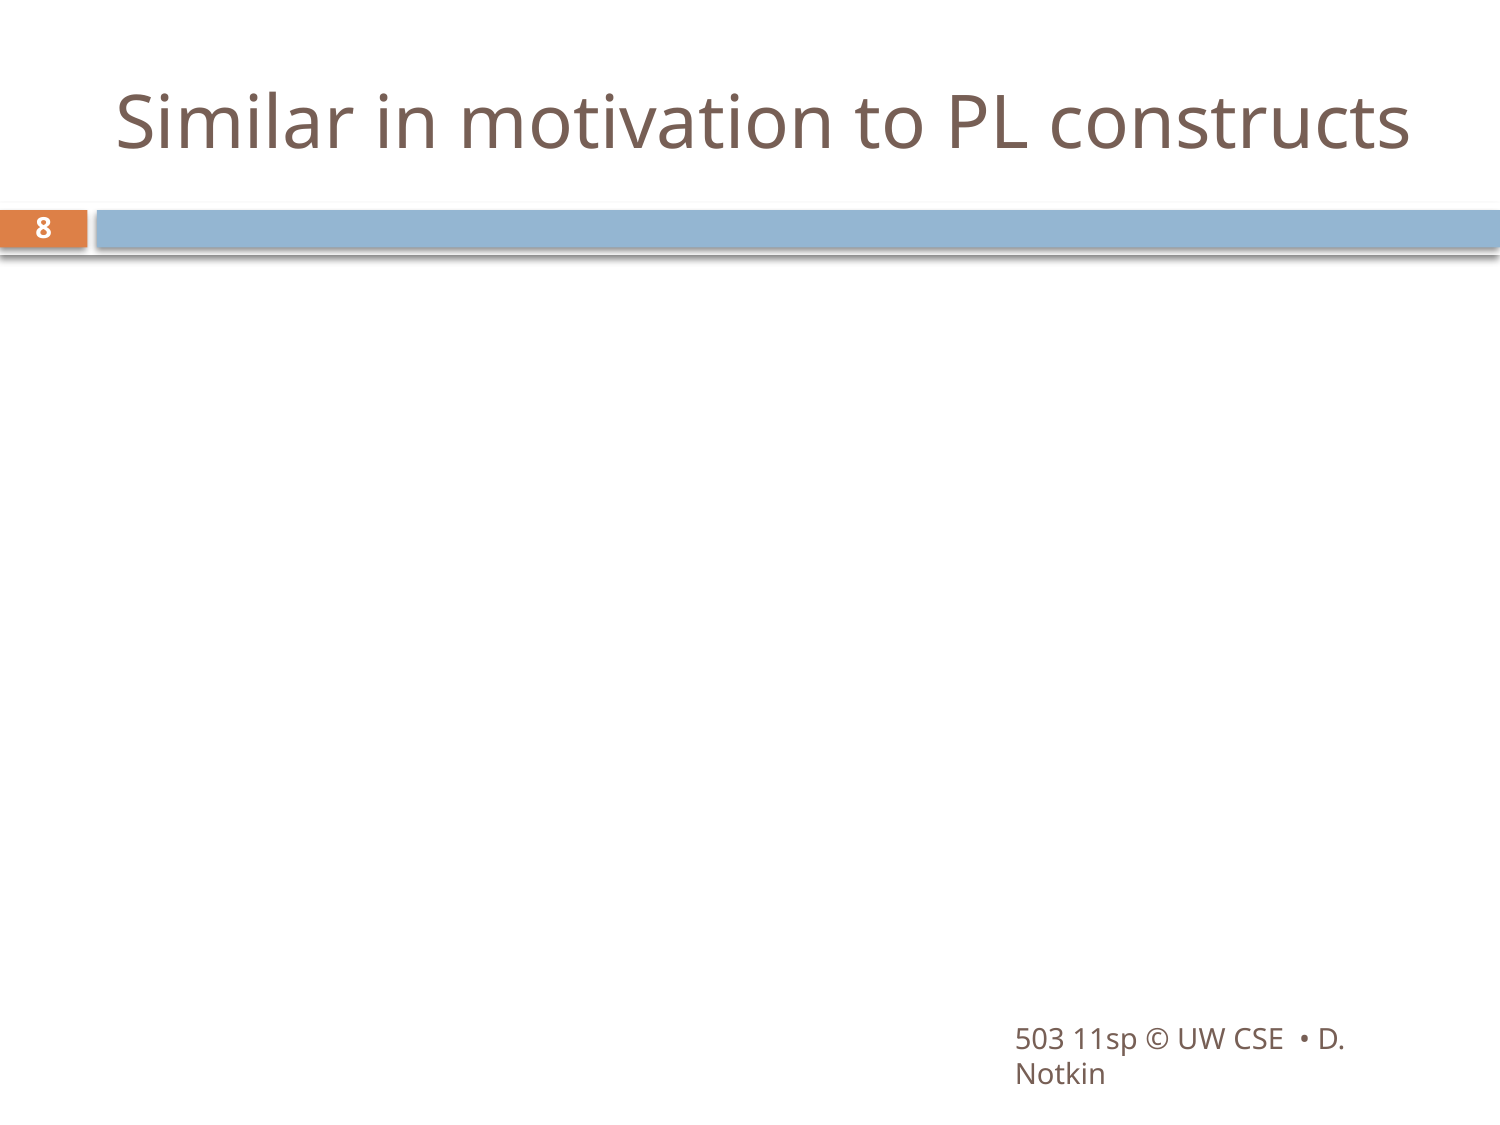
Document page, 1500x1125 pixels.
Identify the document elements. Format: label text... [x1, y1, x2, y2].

slide_number 8 [0, 208, 88, 249]
slide_number 503 11sp © UW CSE • D. Notkin [999, 1025, 1438, 1085]
title Similar in motivation to PL constructs [100, 37, 1438, 200]
